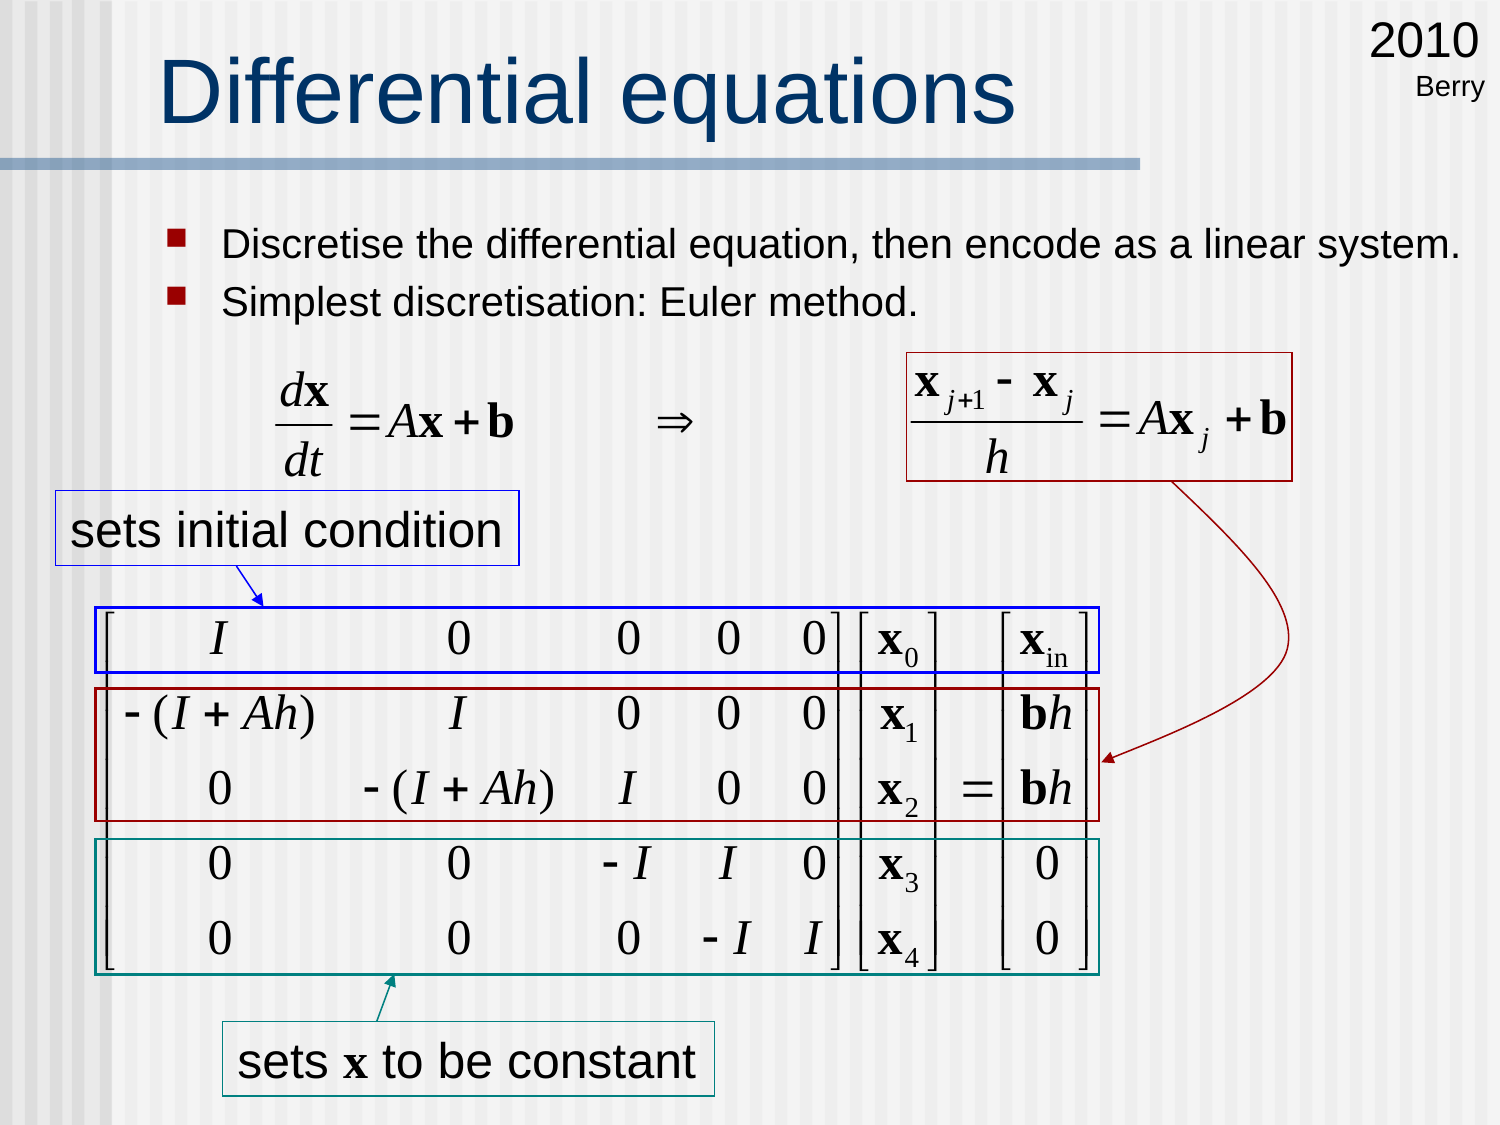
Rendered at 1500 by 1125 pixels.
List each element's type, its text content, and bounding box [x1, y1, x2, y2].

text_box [906, 353, 1292, 481]
text_box  [640, 379, 737, 455]
text_box 2010 Berry [1354, 0, 1500, 110]
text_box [271, 362, 520, 484]
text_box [98, 605, 1101, 978]
list Discretise the differential equation, then encode as a linear system. Simplest discretisation: Euler method. [149, 209, 1481, 1010]
title Differential equations [142, 19, 1482, 150]
text_box sets initial condition [55, 490, 519, 566]
text_box [236, 566, 264, 604]
text_box [1106, 489, 1289, 764]
text_box sets x to be constant [222, 1021, 715, 1097]
